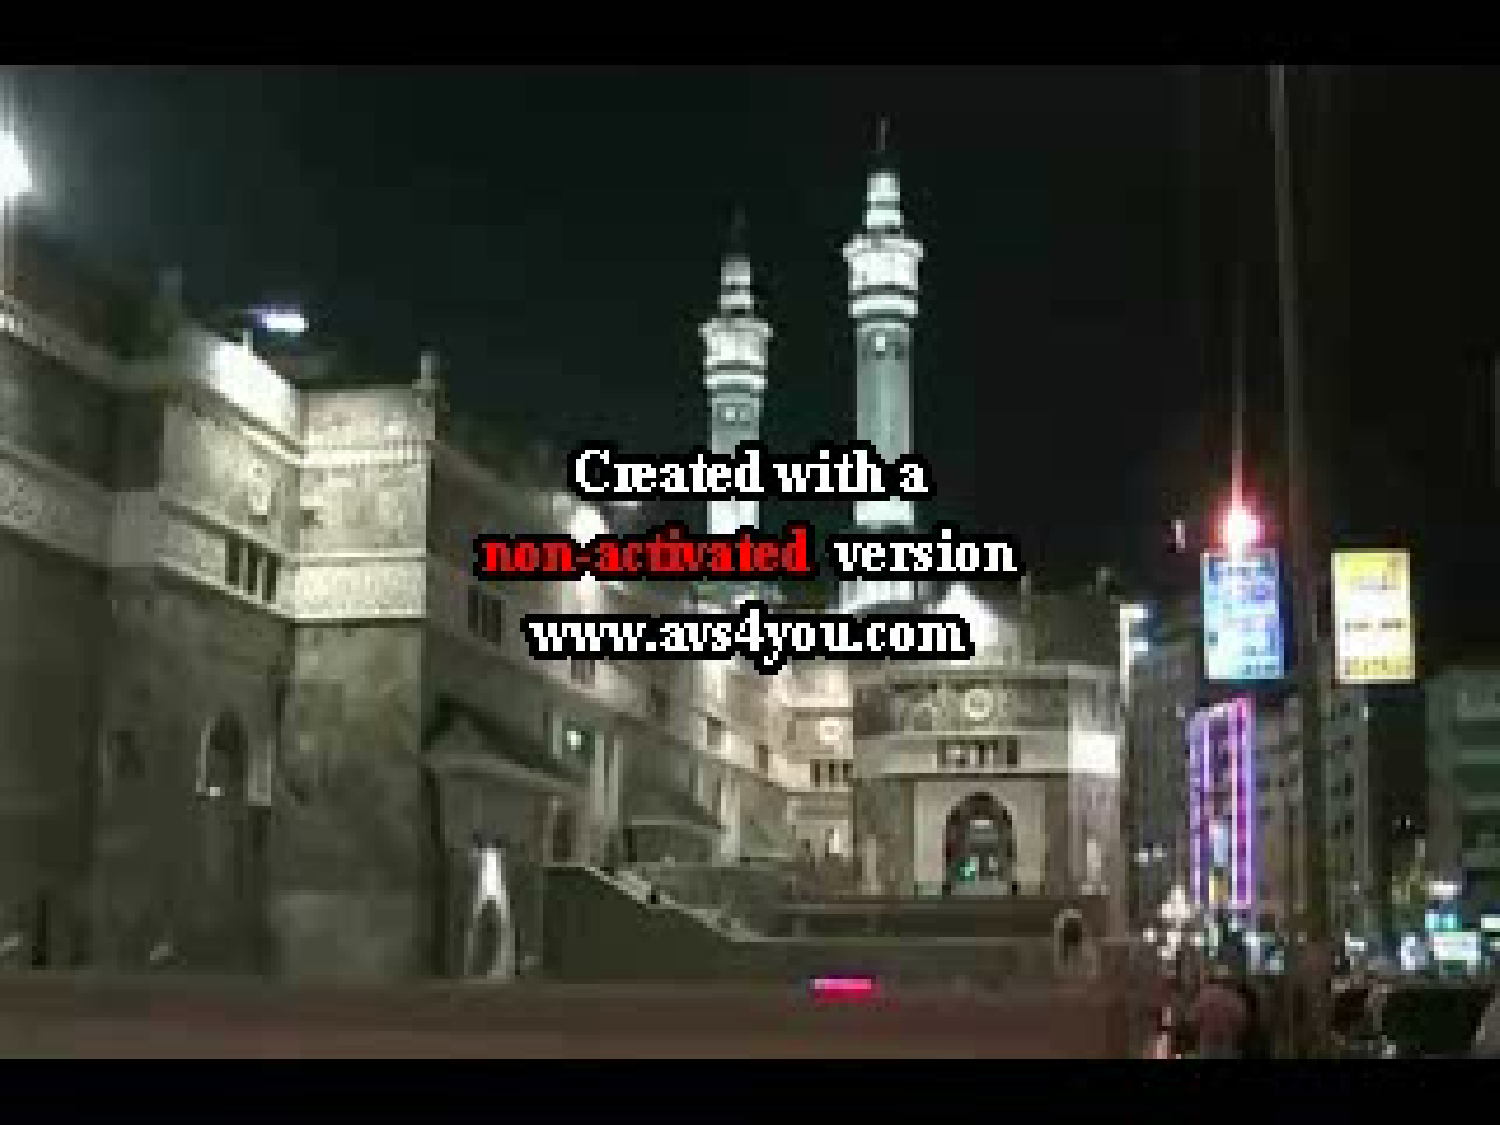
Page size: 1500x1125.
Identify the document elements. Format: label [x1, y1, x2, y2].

list [0, 0, 1500, 1125]
